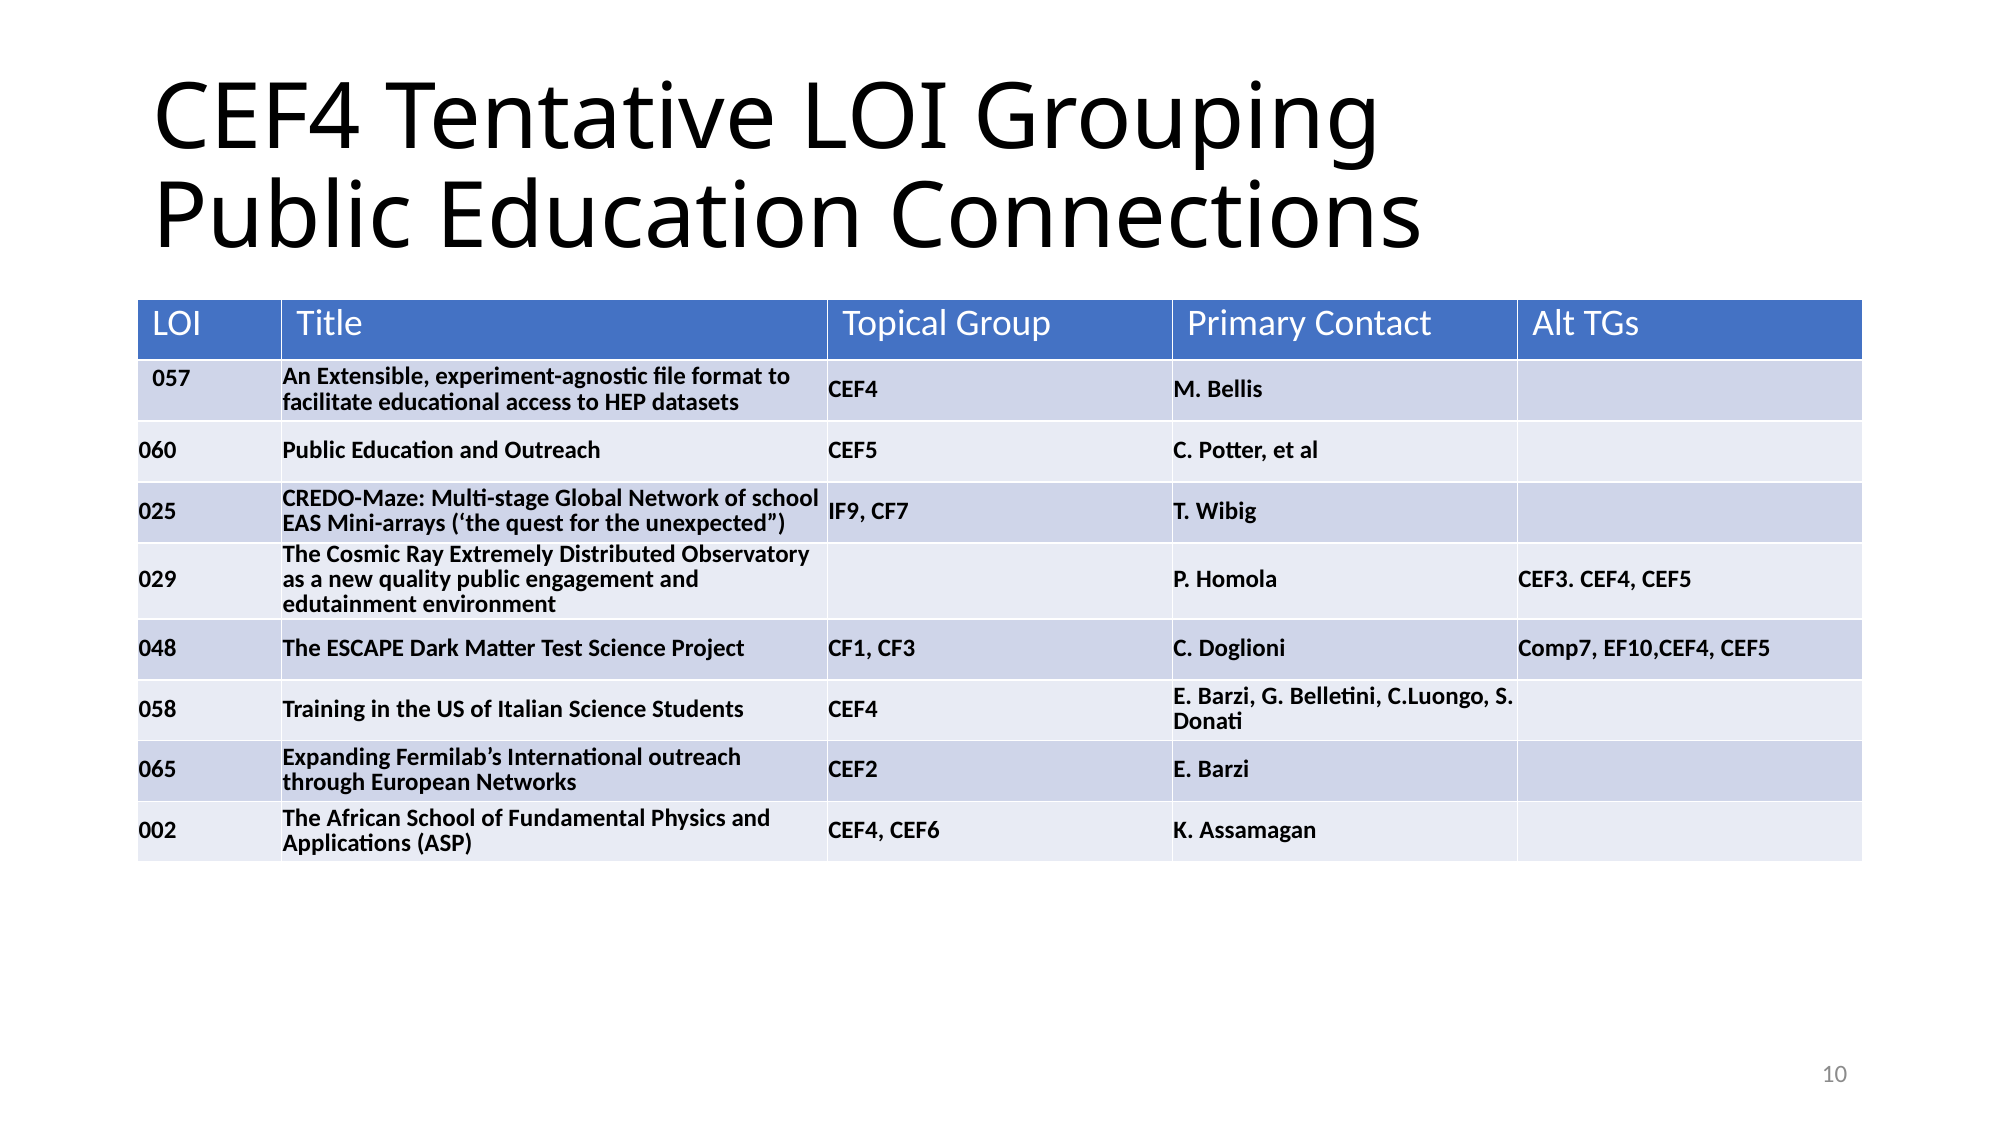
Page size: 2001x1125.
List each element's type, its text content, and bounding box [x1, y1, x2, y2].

table_cell CEF3. CEF4, CEF5 [1518, 544, 1862, 618]
table_cell C. Doglioni [1173, 620, 1517, 679]
table_cell The African School of Fundamental Physics and Applications (ASP) [282, 802, 827, 861]
table_header LOI [138, 300, 281, 359]
table_header Topical Group [828, 300, 1172, 359]
table_cell K. Assamagan [1173, 802, 1517, 861]
table_cell 025 [138, 483, 281, 542]
table_header Primary Contact [1173, 300, 1517, 359]
table_cell CEF4 [828, 681, 1172, 740]
table_cell CEF4, CEF6 [828, 802, 1172, 861]
table_cell M. Bellis [1173, 361, 1517, 420]
table_cell C. Potter, et al [1173, 422, 1517, 481]
table_cell 058 [138, 681, 281, 740]
table_cell [1518, 422, 1862, 481]
table_cell The ESCAPE Dark Matter Test Science Project [282, 620, 827, 679]
table_cell E. Barzi [1173, 741, 1517, 801]
table_cell CEF4 [828, 361, 1172, 420]
table_cell T. Wibig [1173, 483, 1517, 542]
table_cell CREDO-Maze: Multi-stage Global Network of school EAS Mini-arrays (‘the quest for the unexpected”) [282, 483, 827, 542]
table_cell 029 [138, 544, 281, 618]
table_cell 057 [138, 361, 281, 420]
table_cell Training in the US of Italian Science Students [282, 681, 827, 740]
table_cell Expanding Fermilab’s International outreach through European Networks [282, 741, 827, 801]
title CEF4 Tentative LOI Grouping Public Education Connections [137, 59, 1863, 278]
table_cell Comp7, EF10,CEF4, CEF5 [1518, 620, 1862, 679]
table_cell CEF5 [828, 422, 1172, 481]
table_cell [1518, 483, 1862, 542]
table_cell CF1, CF3 [828, 620, 1172, 679]
table_header Alt TGs [1518, 300, 1862, 359]
table_cell [1518, 802, 1862, 861]
table_cell CEF2 [828, 741, 1172, 801]
table_cell 060 [138, 422, 281, 481]
slide_number 10 [1412, 1042, 1863, 1103]
table_cell [1518, 741, 1862, 801]
table_cell The Cosmic Ray Extremely Distributed Observatory as a new quality public engagement and edutainment environment [282, 544, 827, 618]
table_cell [1518, 681, 1862, 740]
table_cell E. Barzi, G. Belletini, C.Luongo, S. Donati [1173, 681, 1517, 740]
table_cell 048 [138, 620, 281, 679]
table_cell [828, 544, 1172, 618]
table_cell [1518, 361, 1862, 420]
table_cell P. Homola [1173, 544, 1517, 618]
table_cell 002 [138, 802, 281, 861]
table_cell 065 [138, 741, 281, 801]
table_cell An Extensible, experiment-agnostic file format to facilitate educational access to HEP datasets [282, 361, 827, 420]
table_cell IF9, CF7 [828, 483, 1172, 542]
table_header Title [282, 300, 827, 359]
table_cell Public Education and Outreach [282, 422, 827, 481]
